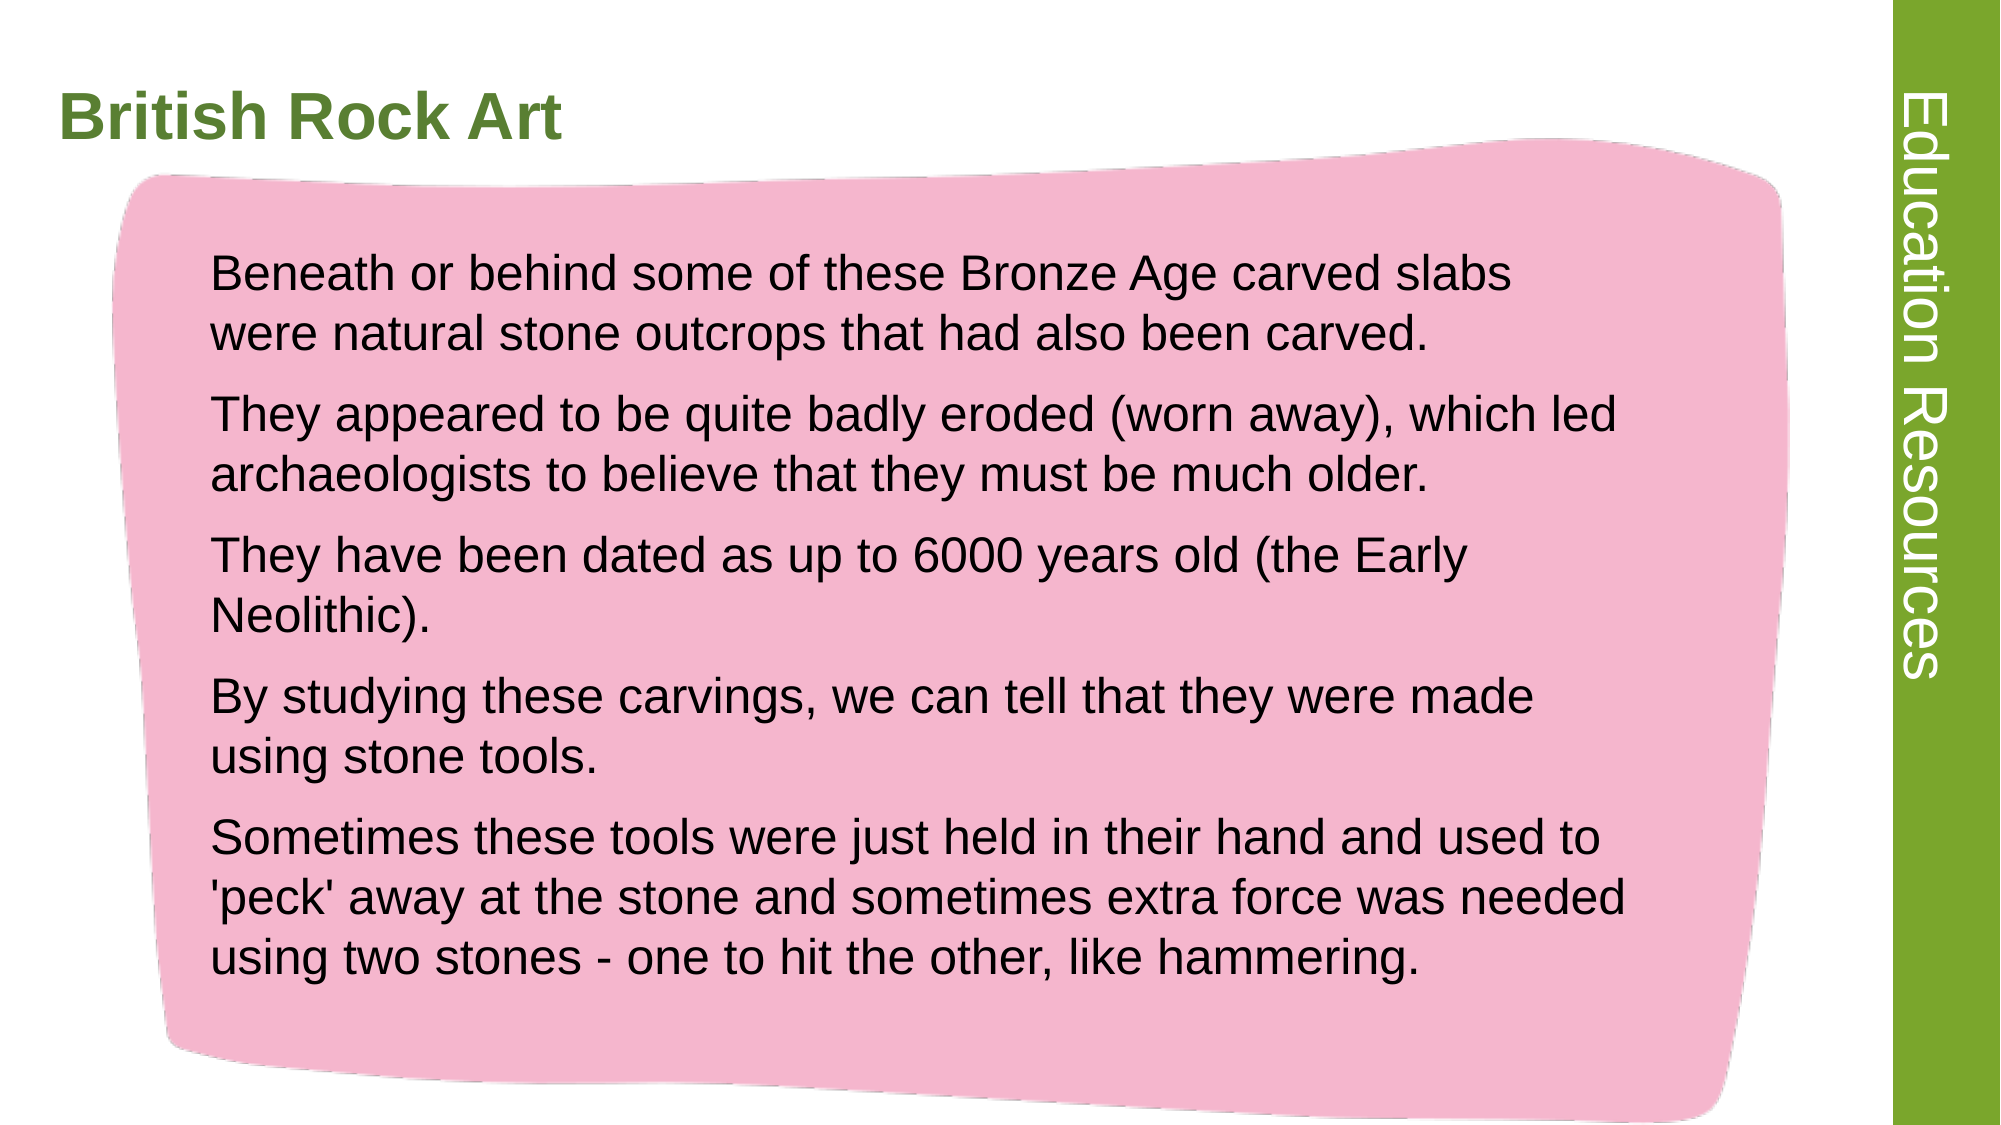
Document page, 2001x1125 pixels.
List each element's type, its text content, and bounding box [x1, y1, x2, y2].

title British Rock Art 2 [58, 59, 1863, 177]
picture [111, 133, 1790, 1125]
